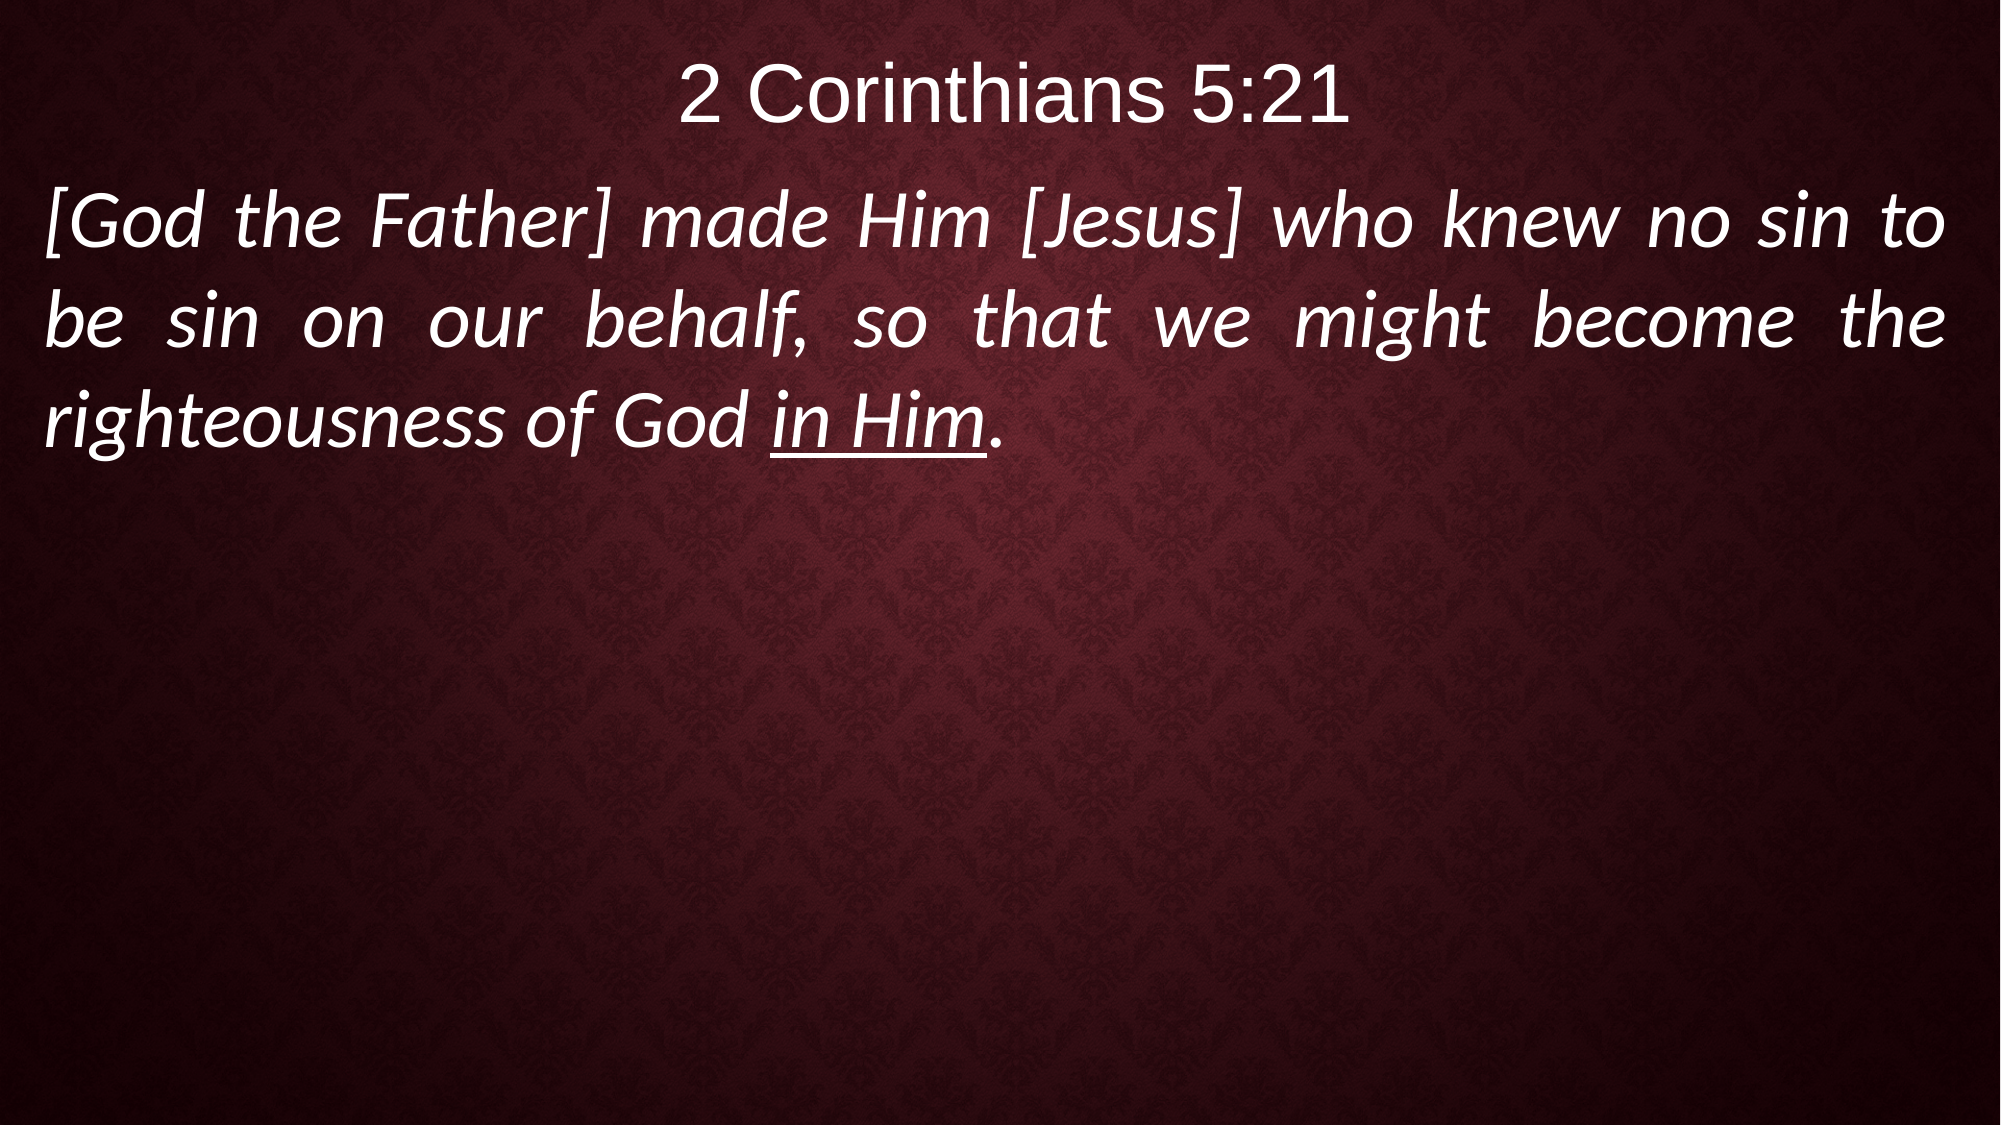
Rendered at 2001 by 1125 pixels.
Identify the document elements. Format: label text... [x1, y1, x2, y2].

text_box [God the Father] made Him [Jesus] who knew no sin to be sin on our behalf, so that we might become the righteousness of God in Him. [28, 156, 1965, 472]
text_box 2 Corinthians 5:21 [55, 31, 1974, 146]
